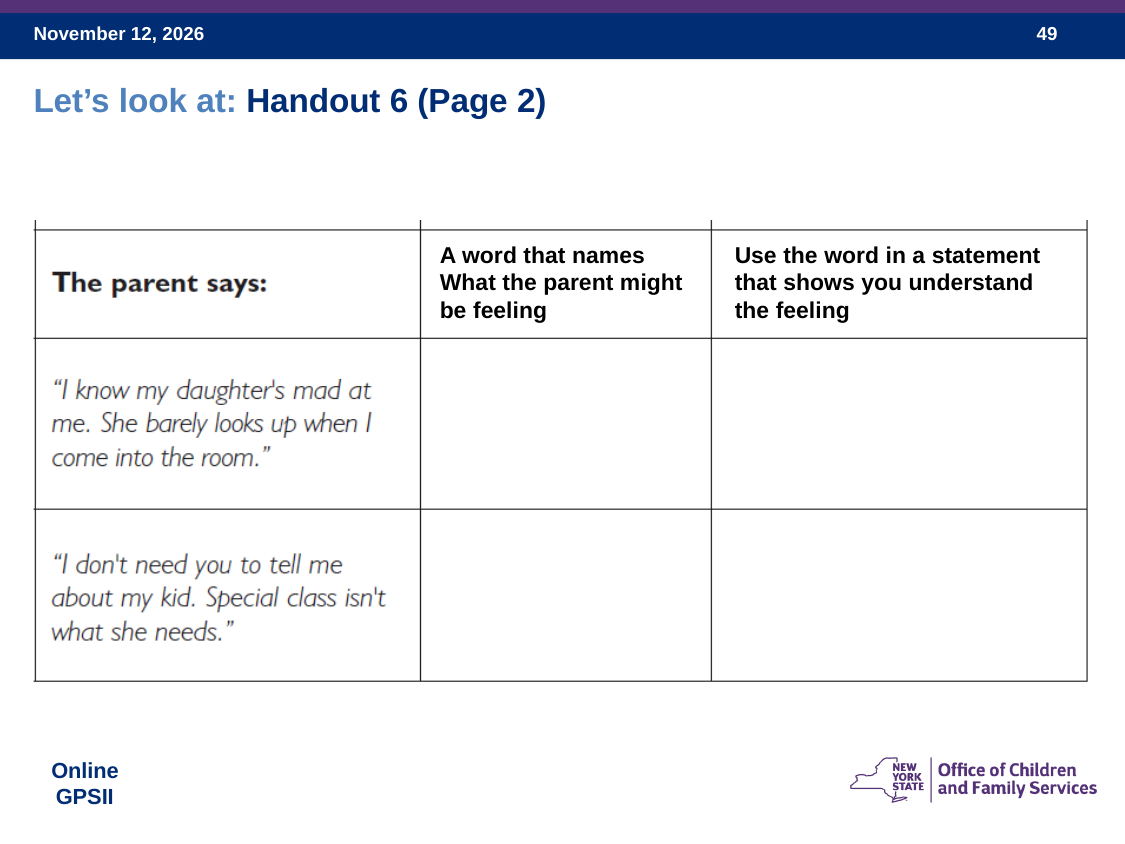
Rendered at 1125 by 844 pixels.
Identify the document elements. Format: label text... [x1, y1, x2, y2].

list Let’s look at: Handout 6 (Page 2) [18, 71, 1088, 177]
picture [29, 220, 1096, 689]
picture [842, 749, 1104, 810]
